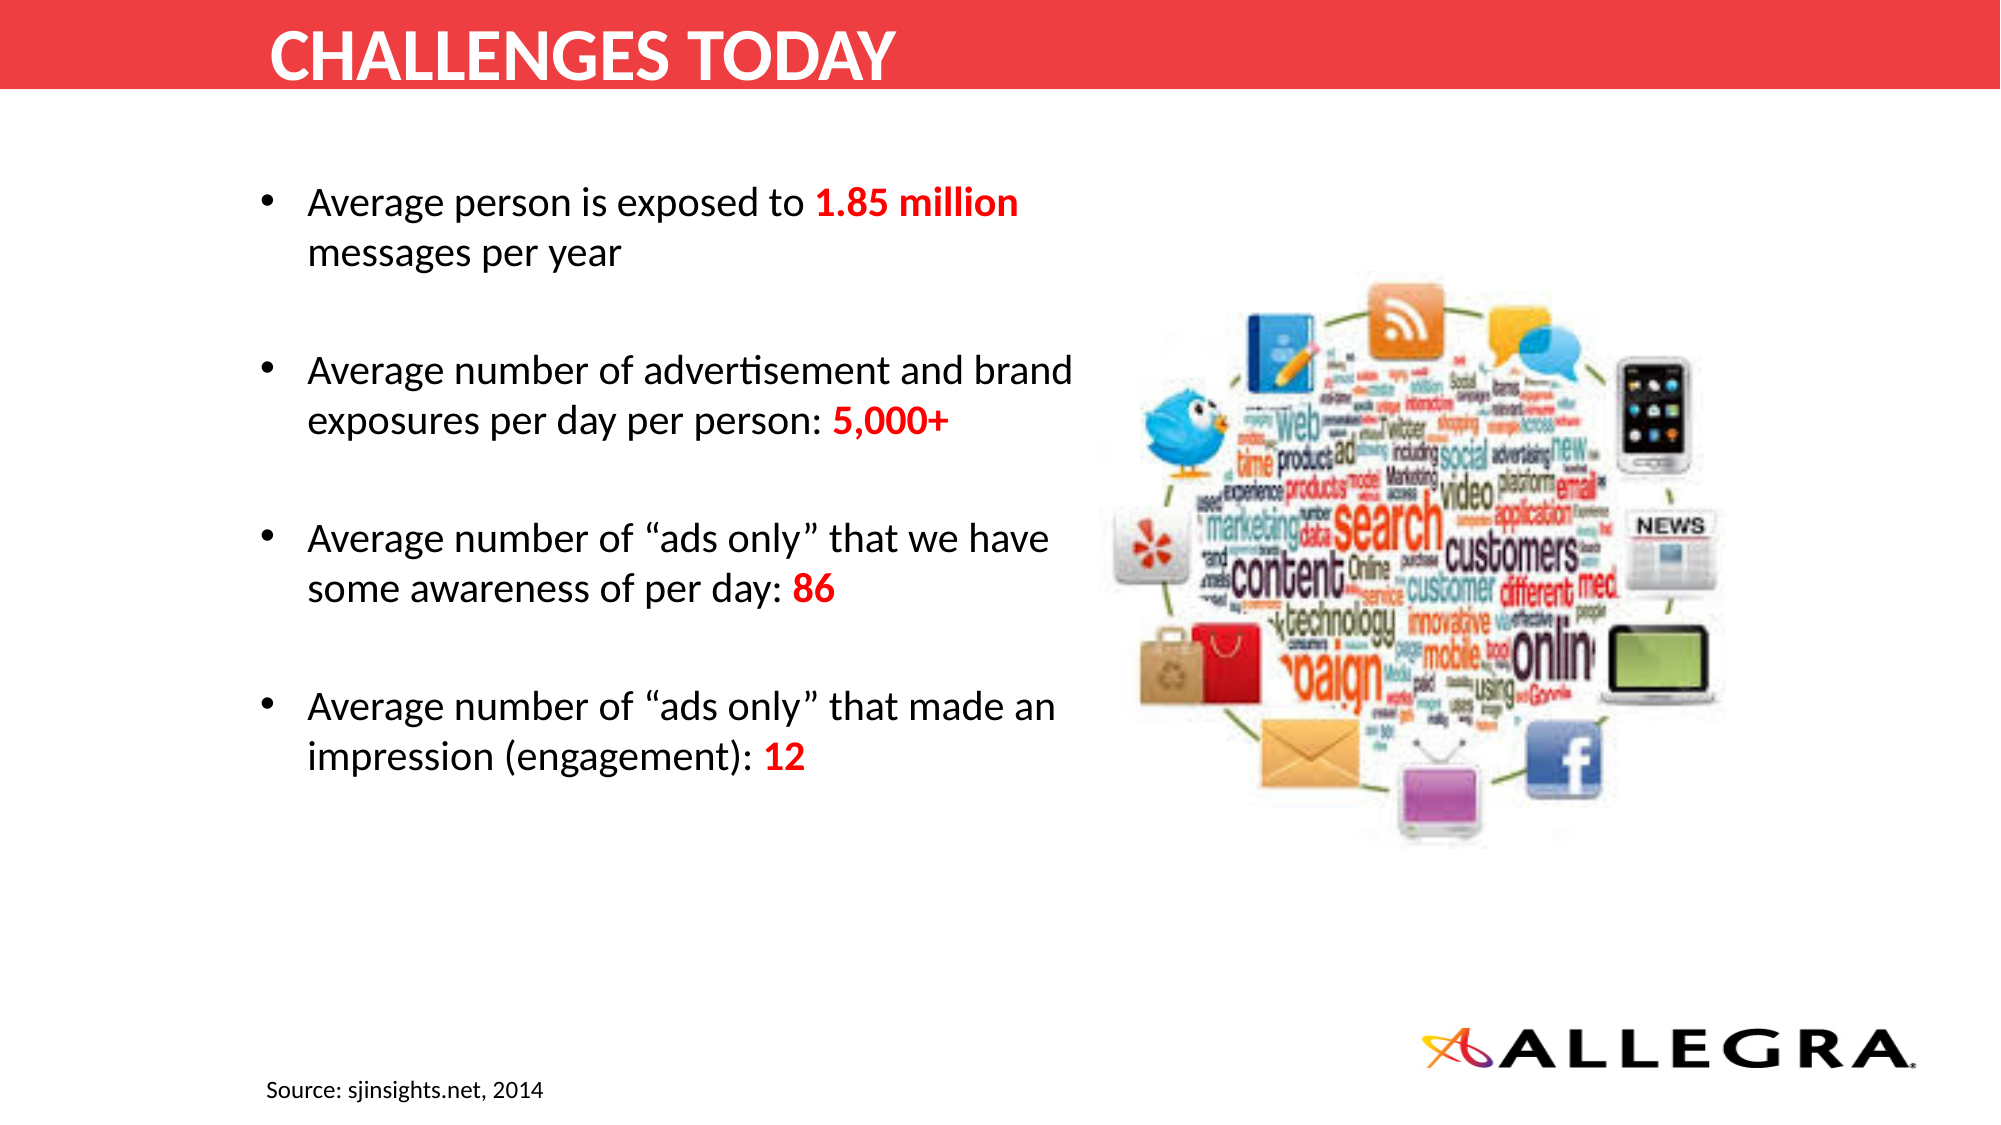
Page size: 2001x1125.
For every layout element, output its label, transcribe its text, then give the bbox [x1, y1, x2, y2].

list Average person is exposed to 1.85 million messages per year Average number of advertisement and brand exposures per day per person: 5,000+ Average number of “ads only” that we have some awareness of per day: 86 Average number of “ads only” that made an impression (engagement): 12 [245, 152, 1099, 987]
text_box Source: sjinsights.net, 2014 [251, 1066, 1315, 1111]
title CHALLENGES TODAY [255, 0, 938, 144]
picture [0, 0, 2000, 1125]
